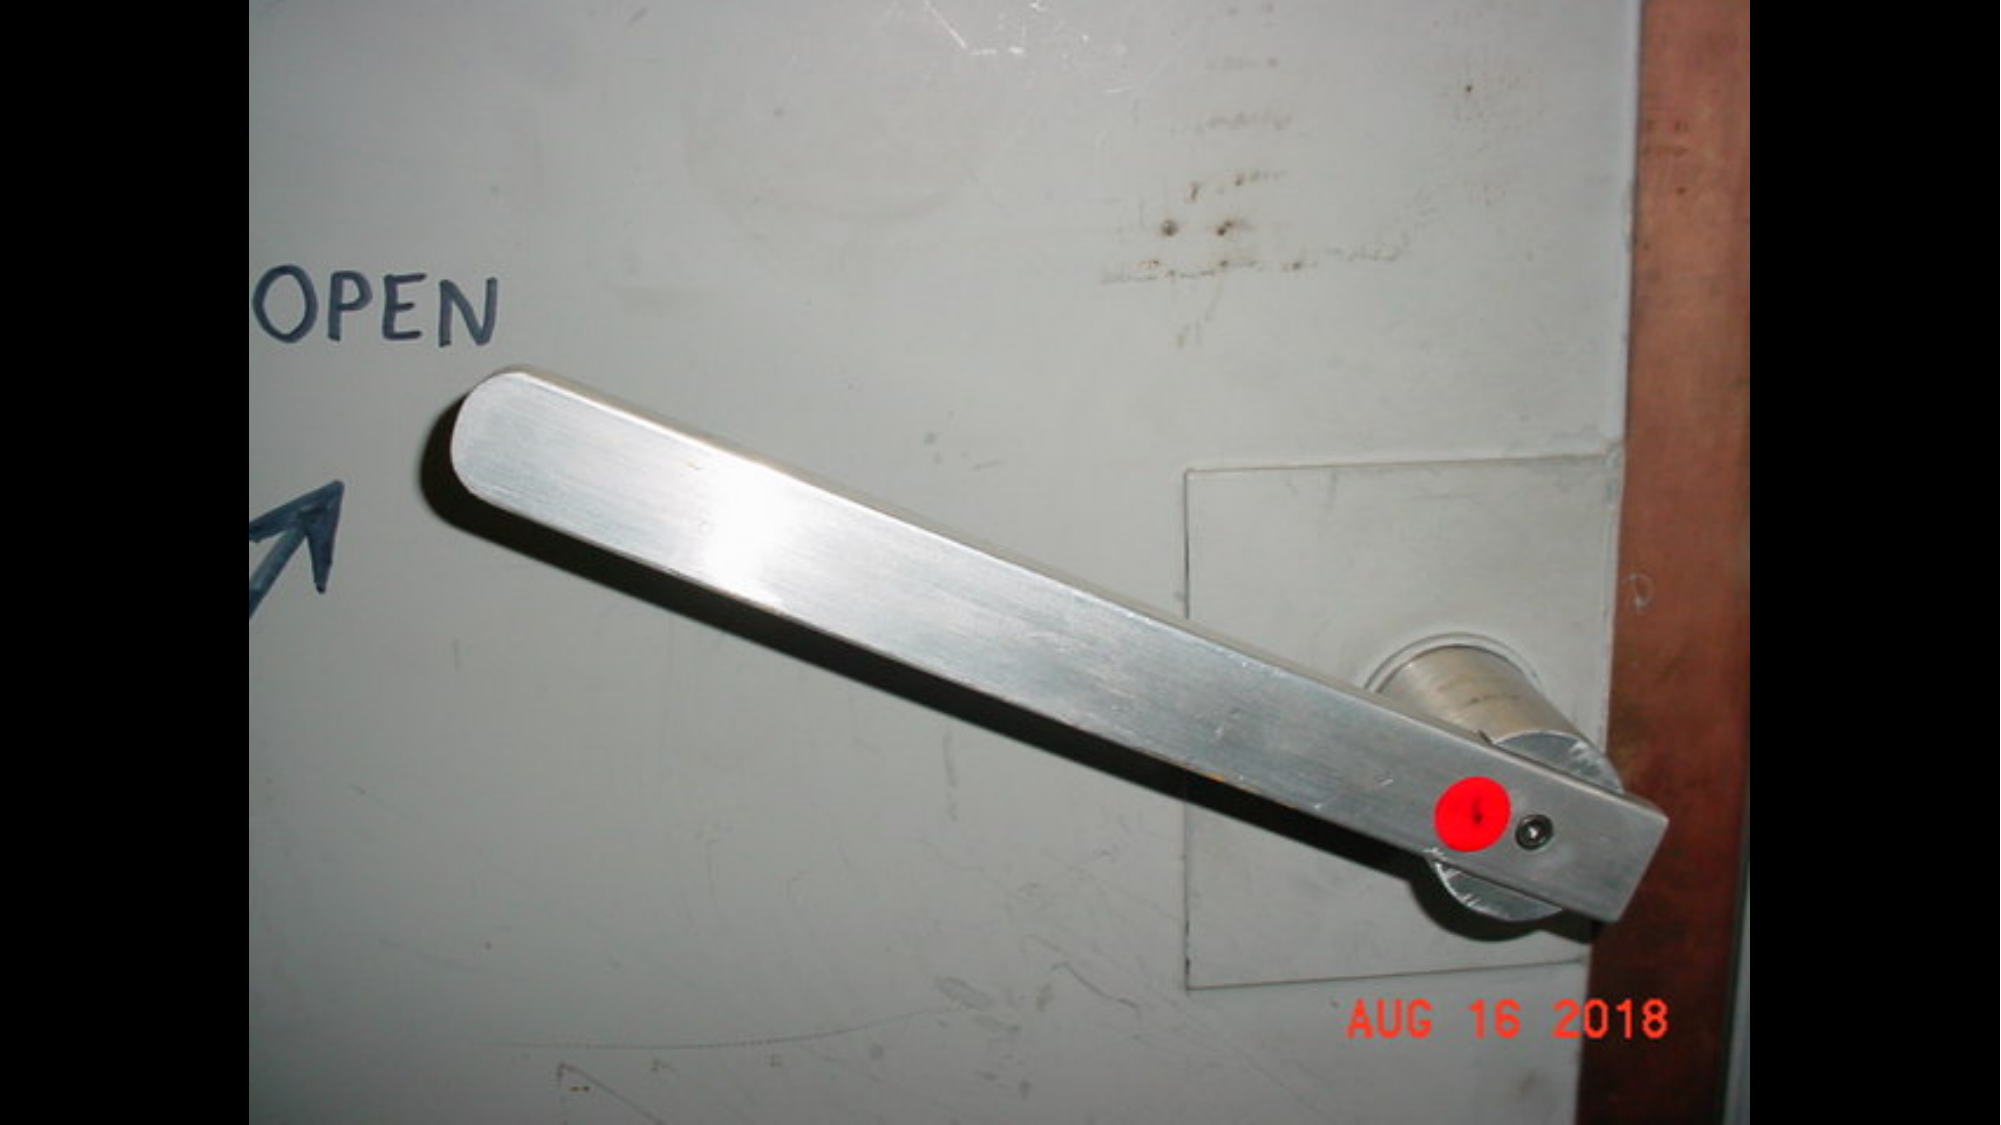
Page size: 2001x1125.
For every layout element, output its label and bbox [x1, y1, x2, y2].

picture [249, 0, 1750, 1125]
